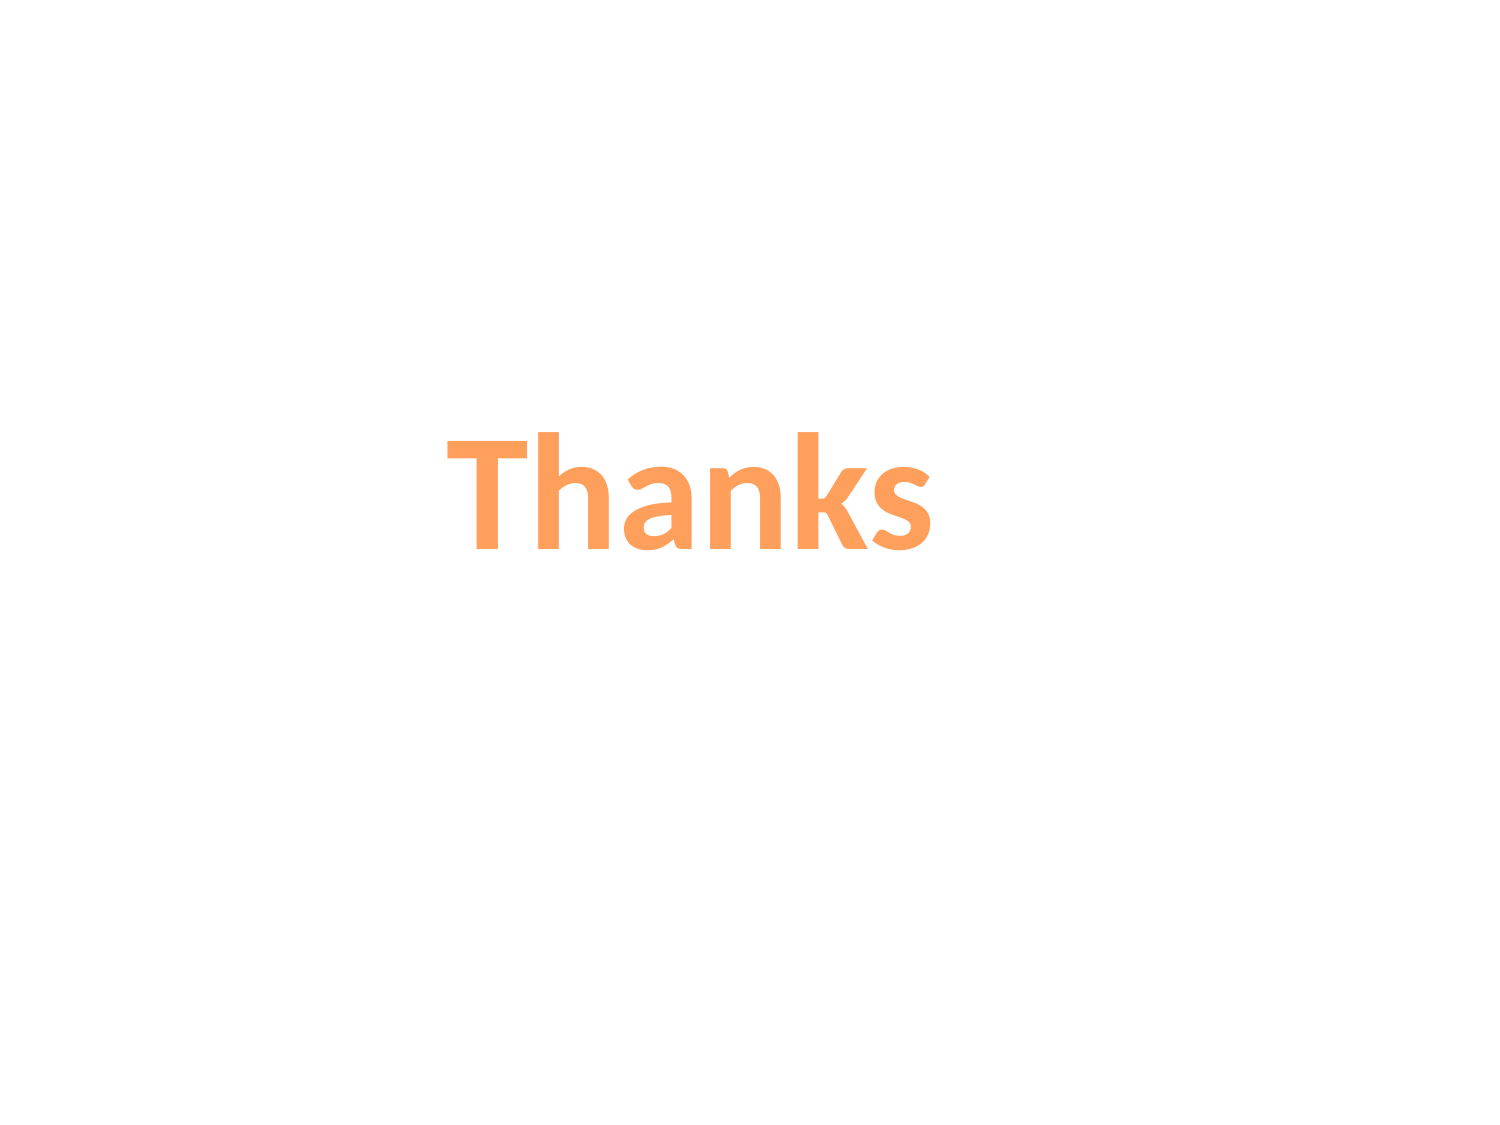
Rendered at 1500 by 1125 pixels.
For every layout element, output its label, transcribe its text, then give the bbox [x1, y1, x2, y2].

list Thanks [75, 262, 1425, 1005]
